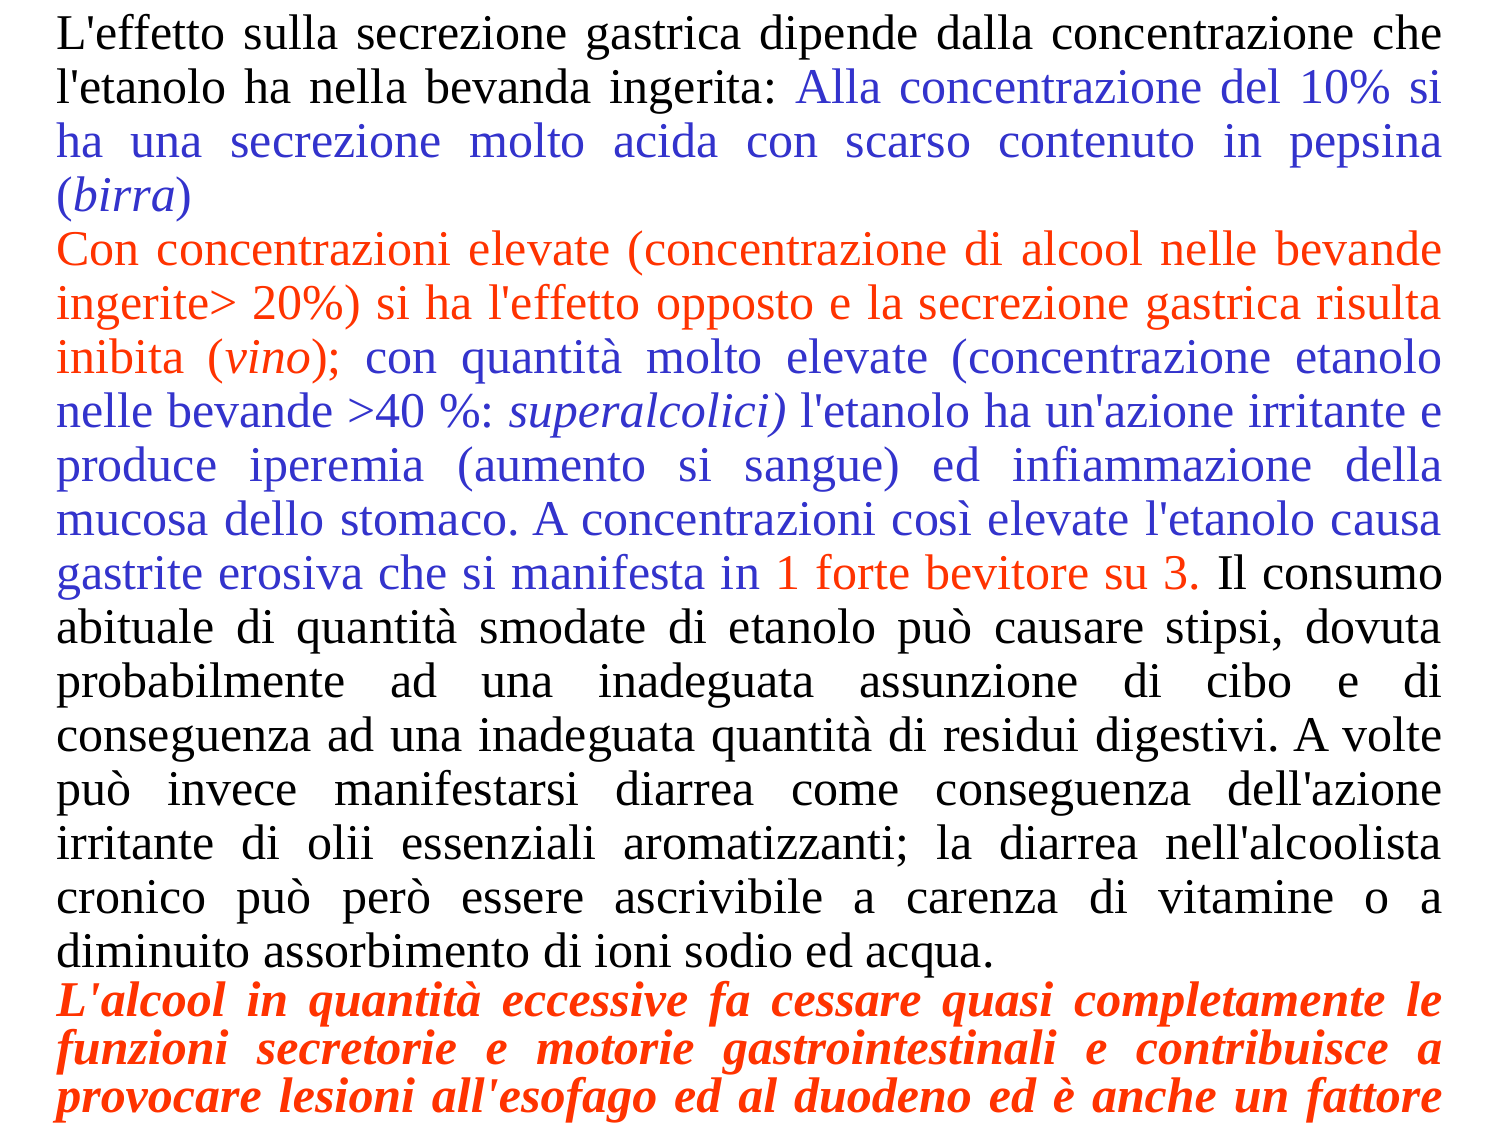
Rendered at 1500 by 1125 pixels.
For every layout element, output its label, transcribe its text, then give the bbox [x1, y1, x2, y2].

text_box L'effetto sulla secrezione gastrica dipende dalla concentrazione che l'etanolo ha nella bevanda ingerita: Alla concentrazione del 10% si ha una secrezione molto acida con scarso contenuto in pepsina (birra) Con concentrazioni elevate (concentrazione di alcool nelle bevande ingerite> 20%) si ha l'effetto opposto e la secrezione gastrica risulta inibita (vino); con quantità molto elevate (concentrazione etanolo nelle bevande >40 %: superalcolici) l'etanolo ha un'azione irritante e produce iperemia (aumento si sangue) ed infiammazione della mucosa dello stomaco. A concentrazioni così elevate l'etanolo causa gastrite erosiva che si manifesta in 1 forte bevitore su 3. Il consumo abituale di quantità smodate di etanolo può causare stipsi, dovuta probabilmente ad una inadeguata assunzione di cibo e di conseguenza ad una inadeguata quantità di residui digestivi. A volte può invece manifestarsi diarrea come conseguenza dell'azione irritante di olii essenziali aromatizzanti; la diarrea nell'alcoolista cronico può però essere ascrivibile a carenza di vitamine o a diminuito assorbimento di ioni sodio ed acqua. L'alcool in quantità eccessive fa cessare quasi completamente le funzioni secretorie e motorie gastrointestinali e contribuisce a provocare lesioni all'esofago ed al duodeno ed è anche un fattore eziologico nella pancreatite acuta e cronica. [41, 0, 1459, 131]
text_box [0, 101, 1357, 177]
text_box L'effetto sulla secrezione gastrica dipende dalla concentrazione che l'etanolo ha nella bevanda ingerita: Alla concentrazione del 10% si ha una secrezione molto acida con scarso contenuto in pepsina (birra) Con concentrazioni elevate (concentrazione di alcool nelle bevande ingerite> 20%) si ha l'effetto opposto e la secrezione gastrica risulta inibita (vino); con quantità molto elevate (concentrazione etanolo nelle bevande >40 %: superalcolici) l'etanolo ha un'azione irritante e produce iperemia (aumento si sangue) ed infiammazione della mucosa dello stomaco. A concentrazioni così elevate l'etanolo causa gastrite erosiva che si manifesta in 1 forte bevitore su 3. Il consumo abituale di quantità smodate di etanolo può causare stipsi, dovuta probabilmente ad una inadeguata assunzione di cibo e di conseguenza ad una inadeguata quantità di residui digestivi. A volte può invece manifestarsi diarrea come conseguenza dell'azione irritante di olii essenziali aromatizzanti; la diarrea nell'alcoolista cronico può però essere ascrivibile a carenza di vitamine o a diminuito assorbimento di ioni sodio ed acqua. L'alcool in quantità eccessive fa cessare quasi completamente le funzioni secretorie e motorie gastrointestinali e contribuisce a provocare lesioni all'esofago ed al duodeno ed è anche un fattore eziologico nella pancreatite acuta e cronica. [41, 177, 1459, 1125]
text_box [142, 131, 1500, 207]
